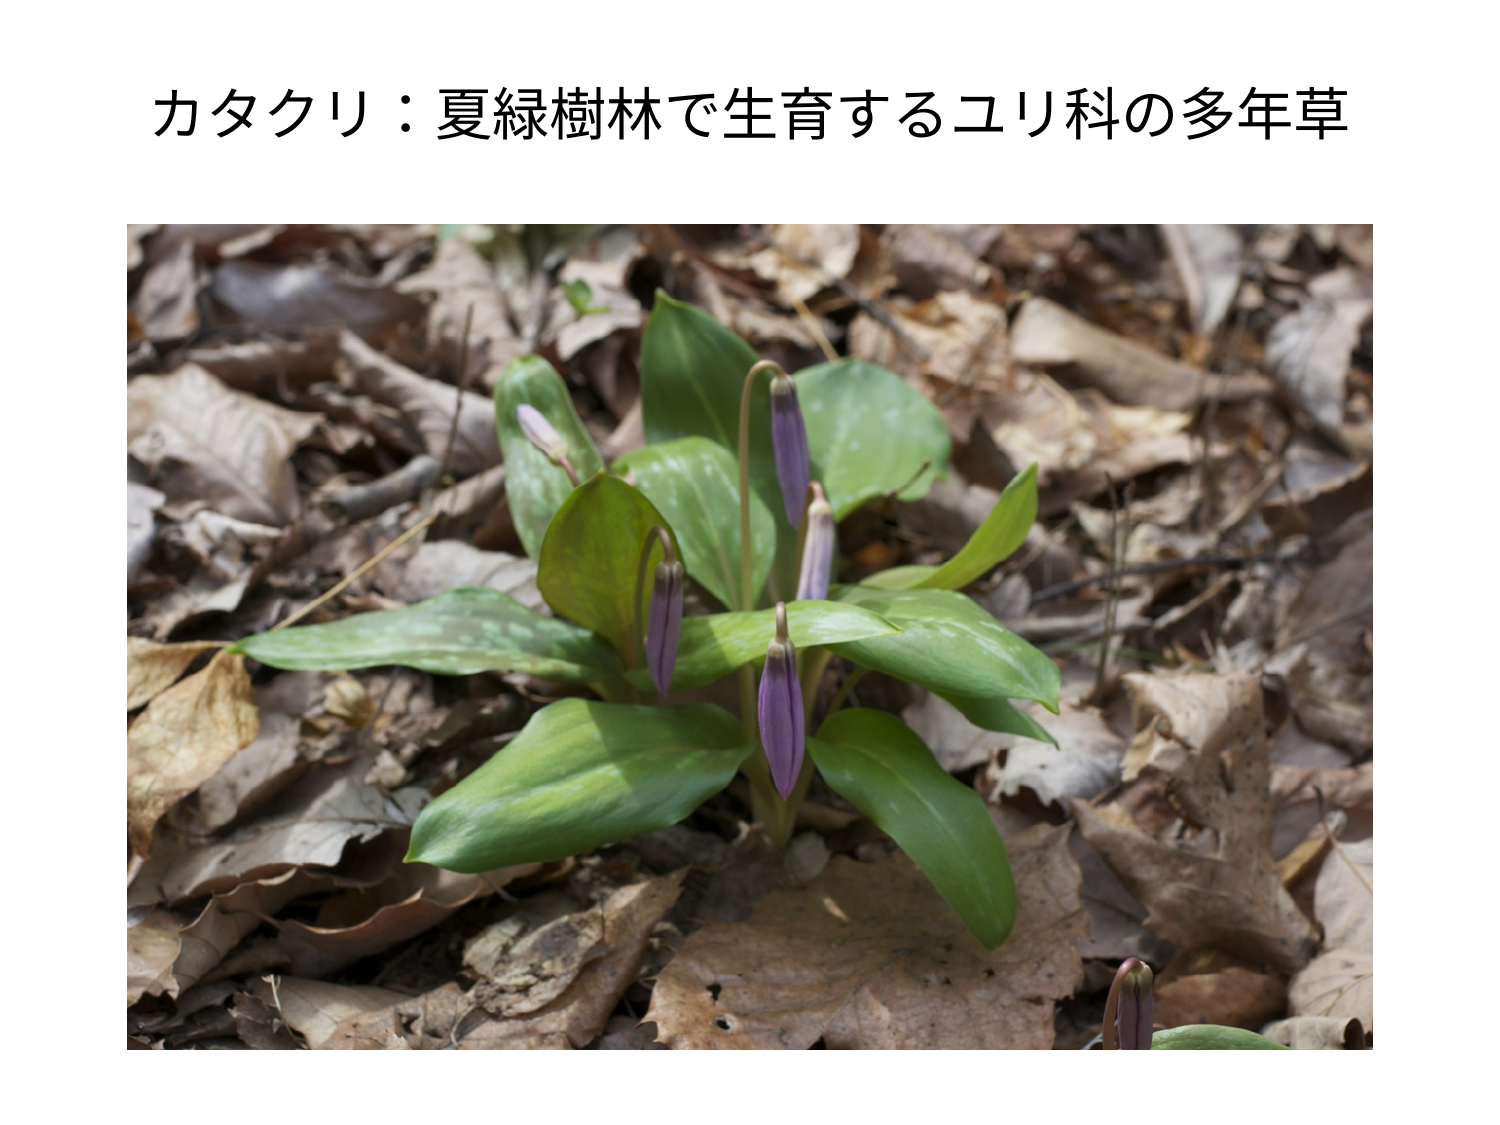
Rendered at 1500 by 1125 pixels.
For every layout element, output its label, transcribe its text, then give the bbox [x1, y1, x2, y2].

title カタクリ：夏緑樹林で生育するユリ科の多年草 [75, 45, 1425, 181]
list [0, 224, 1500, 1050]
